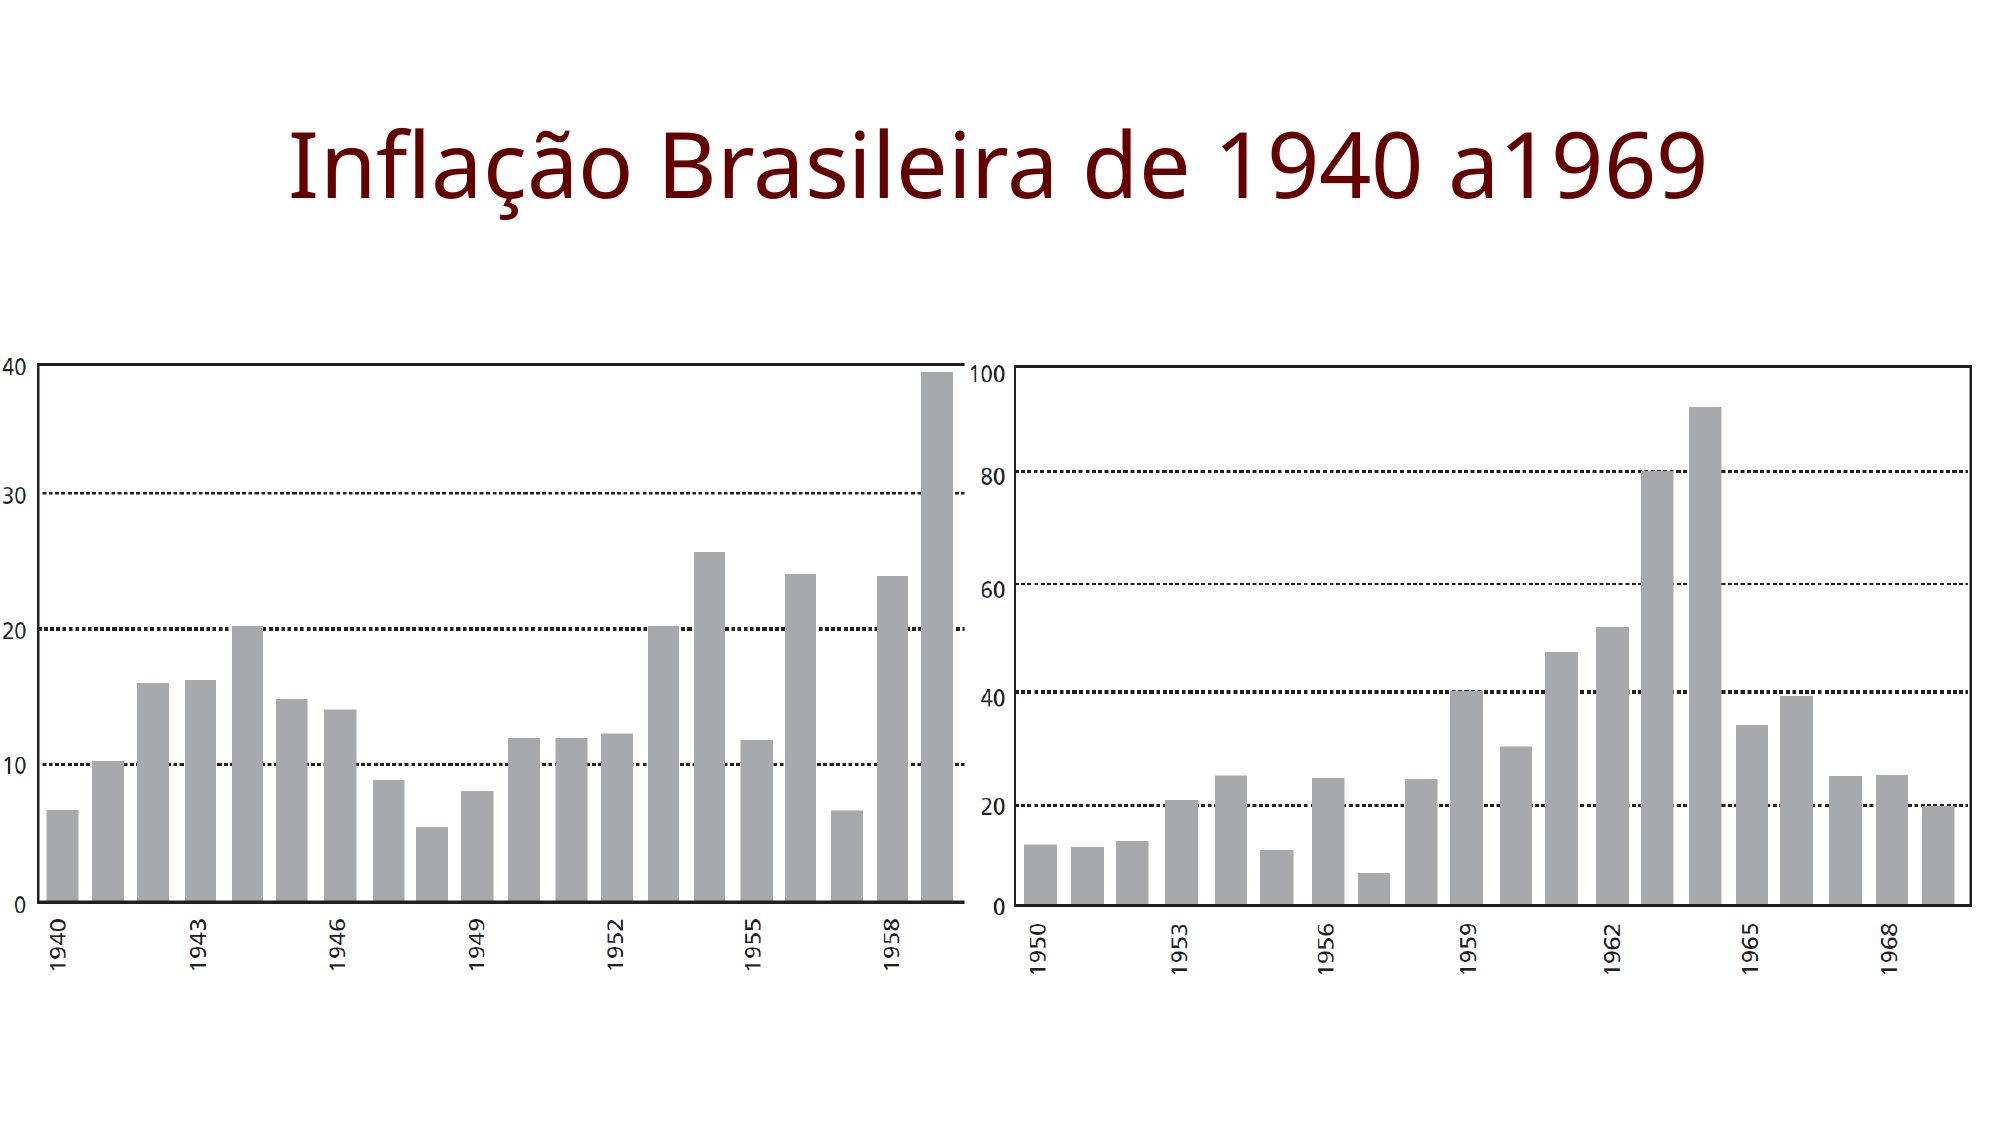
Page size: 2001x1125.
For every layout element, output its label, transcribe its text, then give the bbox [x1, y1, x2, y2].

title Inflação Brasileira de 1940 a1969 [137, 59, 1863, 278]
picture [0, 354, 1976, 977]
